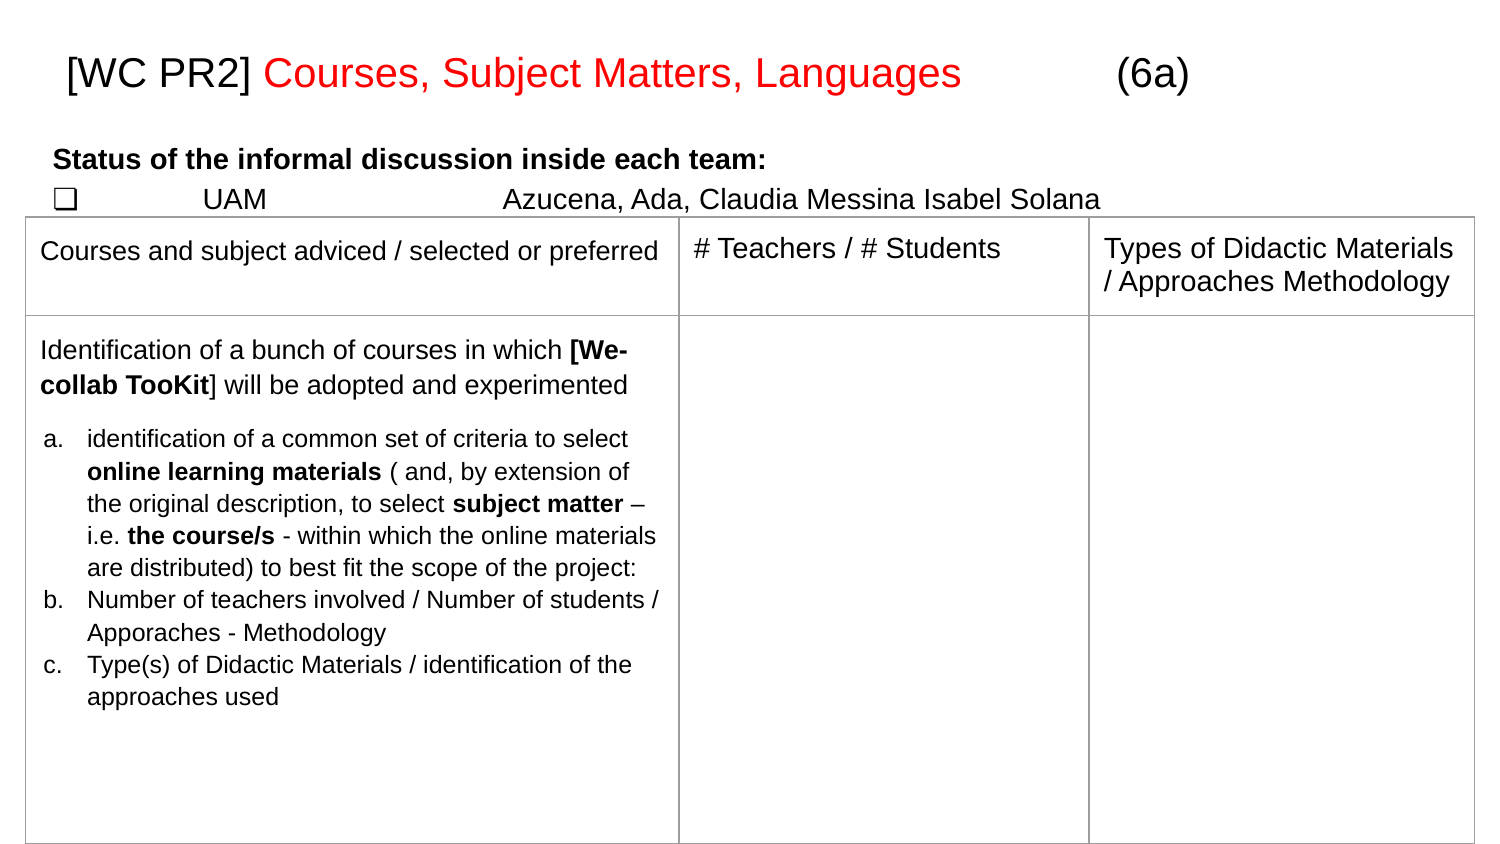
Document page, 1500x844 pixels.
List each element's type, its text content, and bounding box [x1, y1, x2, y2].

table_header # Teachers / # Students [680, 218, 1088, 315]
table_cell [680, 316, 1088, 843]
table_header Courses and subject adviced / selected or preferred [26, 218, 678, 315]
table_cell [1090, 316, 1474, 843]
table_cell Identification of a bunch of courses in which [We-collab TooKit] will be adopted and experimented identification of a common set of criteria to select online learning materials ( and, by extension of the original description, to select subject matter – i.e. the course/s - within which the online materials are distributed) to best fit the scope of the project: Number of teachers involved / Number of students / Apporaches - Methodology Type(s) of Didactic Materials / identification of the approaches used [26, 316, 678, 843]
list Status of the informal discussion inside each team: ❏ UAM Azucena, Ada, Claudia Messina Isabel Solana [37, 119, 1436, 206]
title [WC PR2] Courses, Subject Matters, Languages (6a) [51, 30, 1449, 136]
table_header Types of Didactic Materials / Approaches Methodology [1090, 218, 1474, 315]
